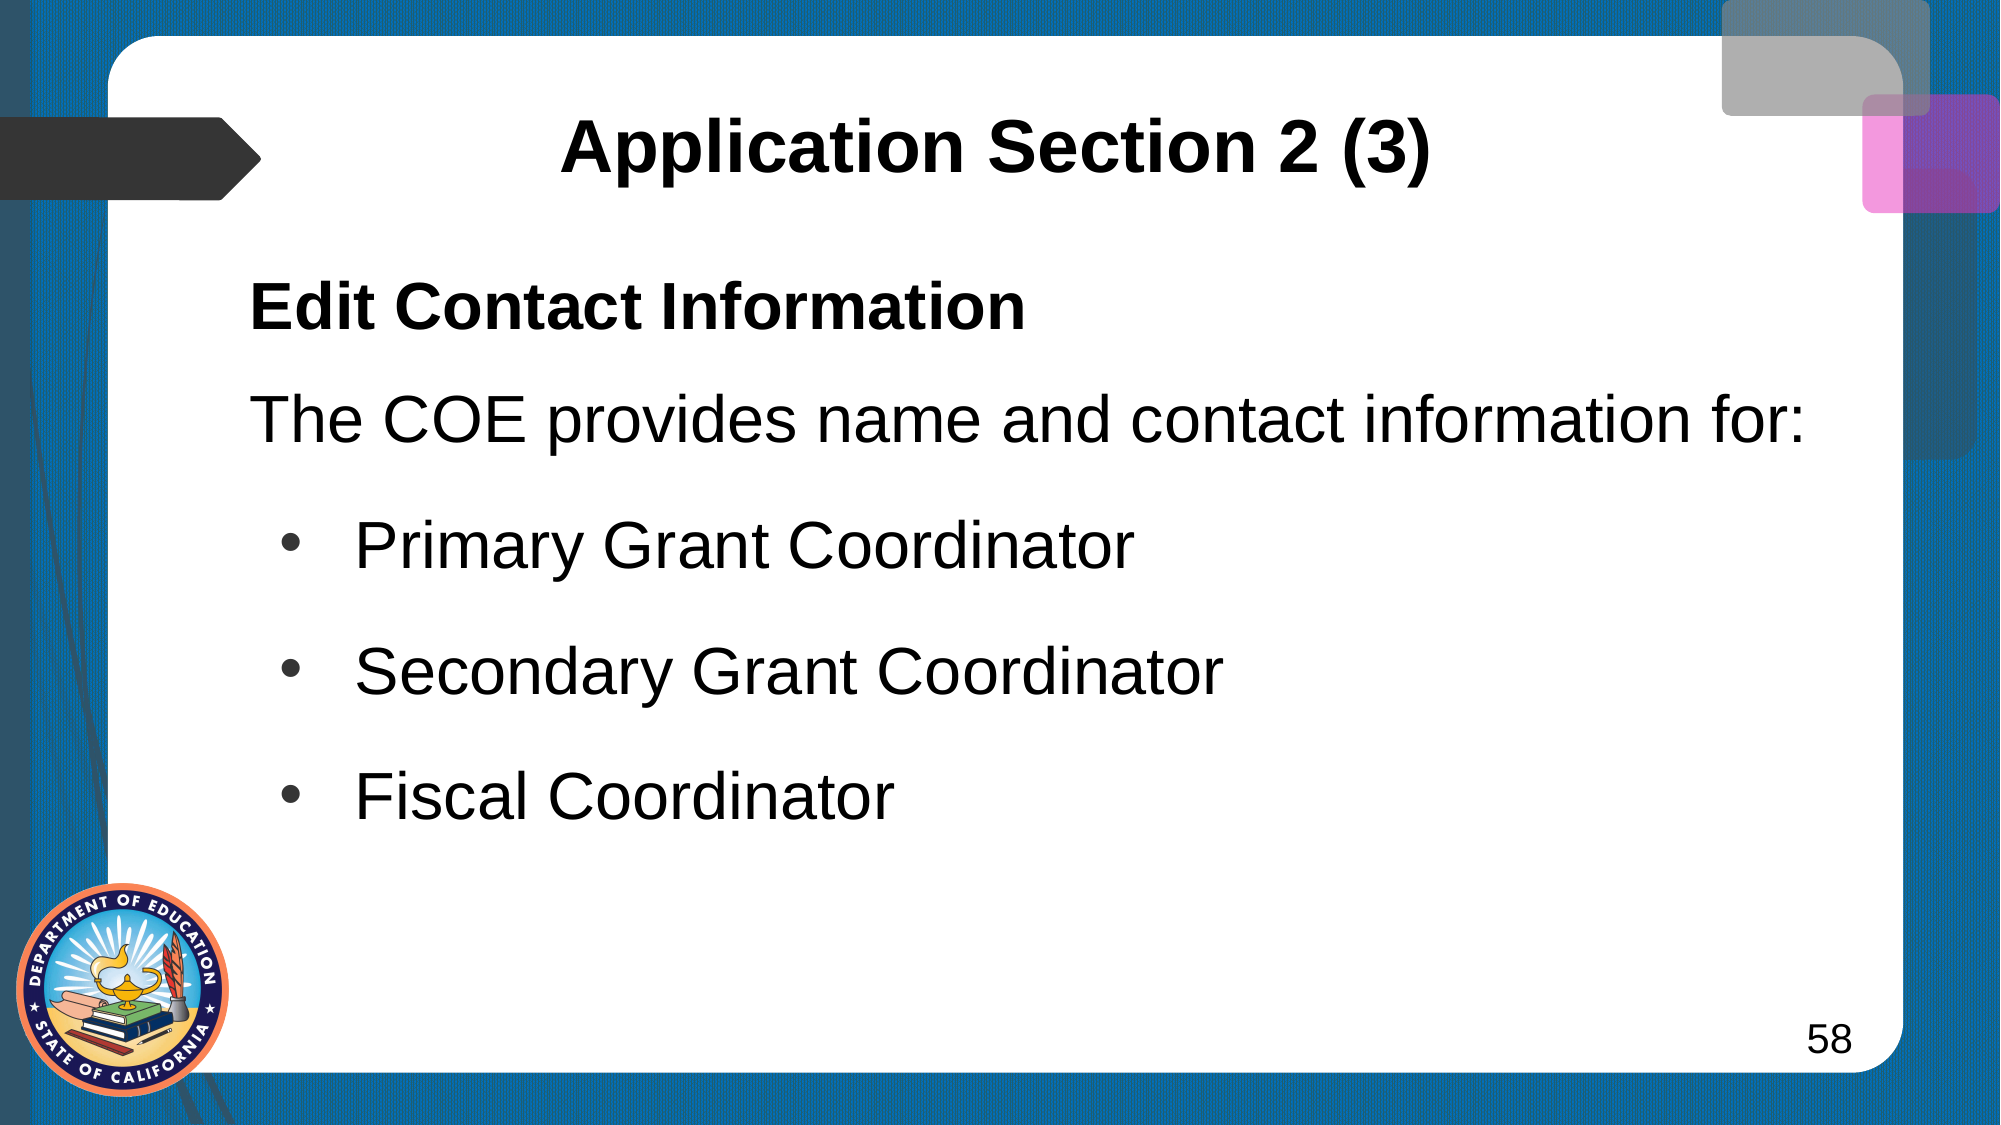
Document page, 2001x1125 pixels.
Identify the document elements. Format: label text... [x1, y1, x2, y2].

picture [16, 883, 229, 1097]
list Edit Contact Information The COE provides name and contact information for: Primary Grant Coordinator Secondary Grant Coordinator Fiscal Coordinator [235, 255, 1971, 1003]
title Application Section 2 (3) [271, 89, 1722, 210]
